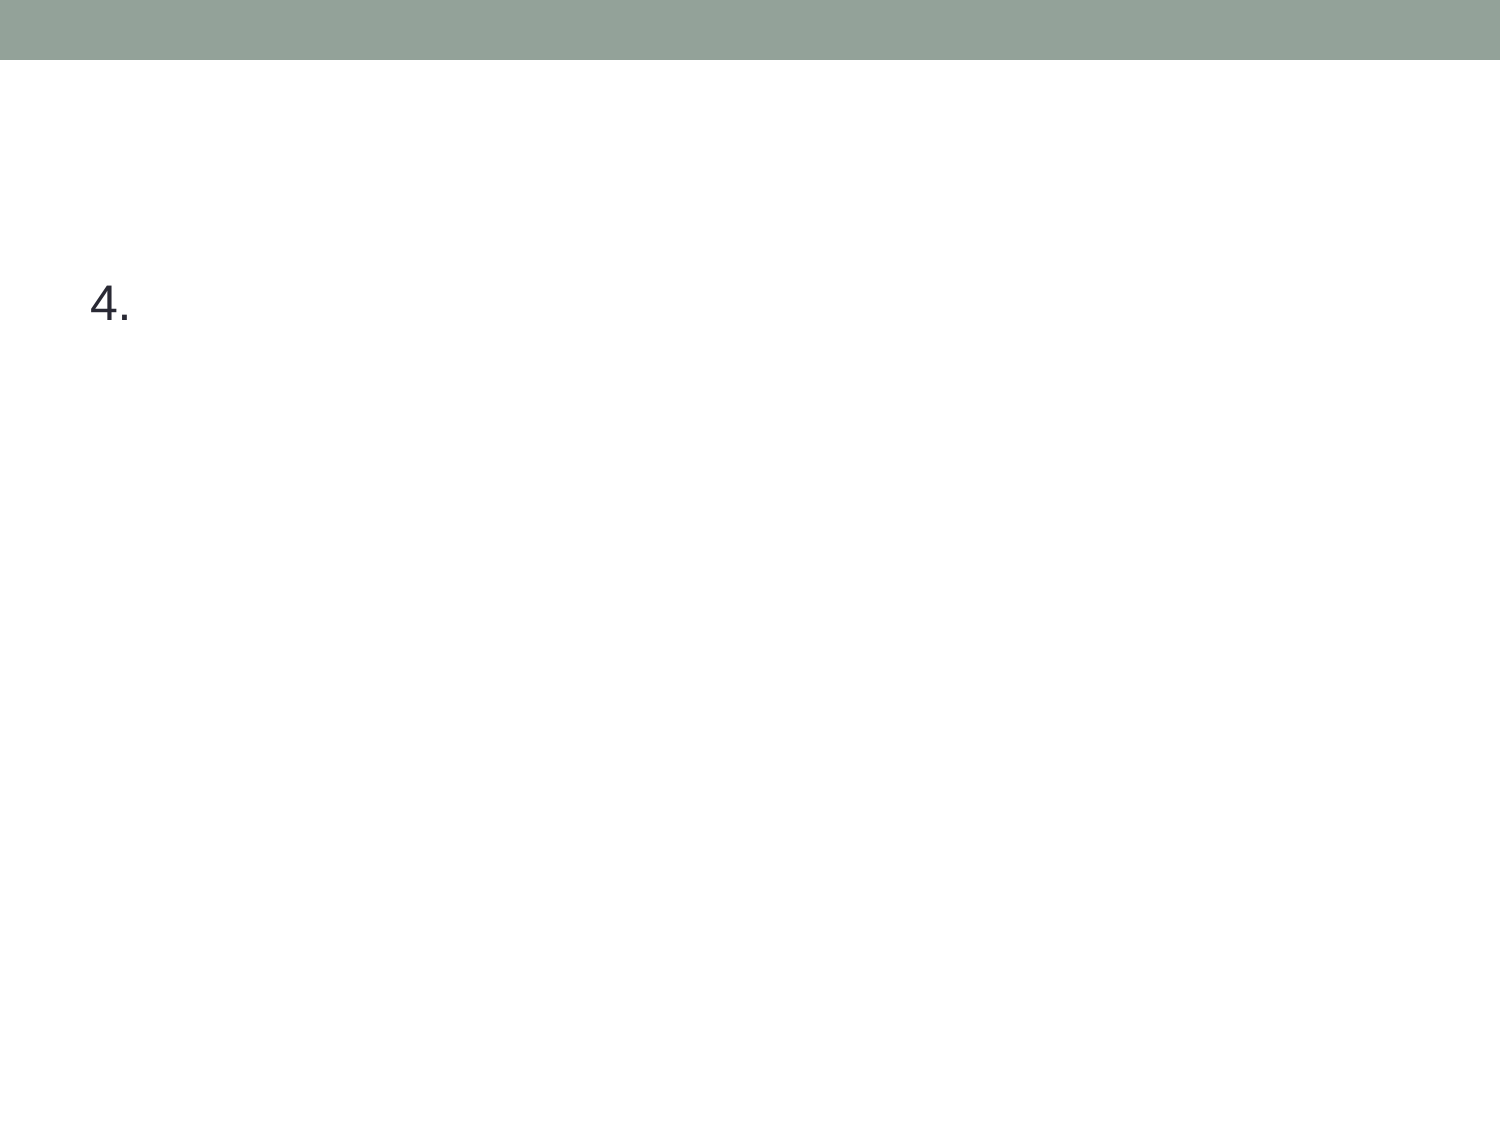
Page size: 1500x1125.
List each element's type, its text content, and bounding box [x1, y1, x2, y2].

list 4. [75, 262, 1425, 1063]
